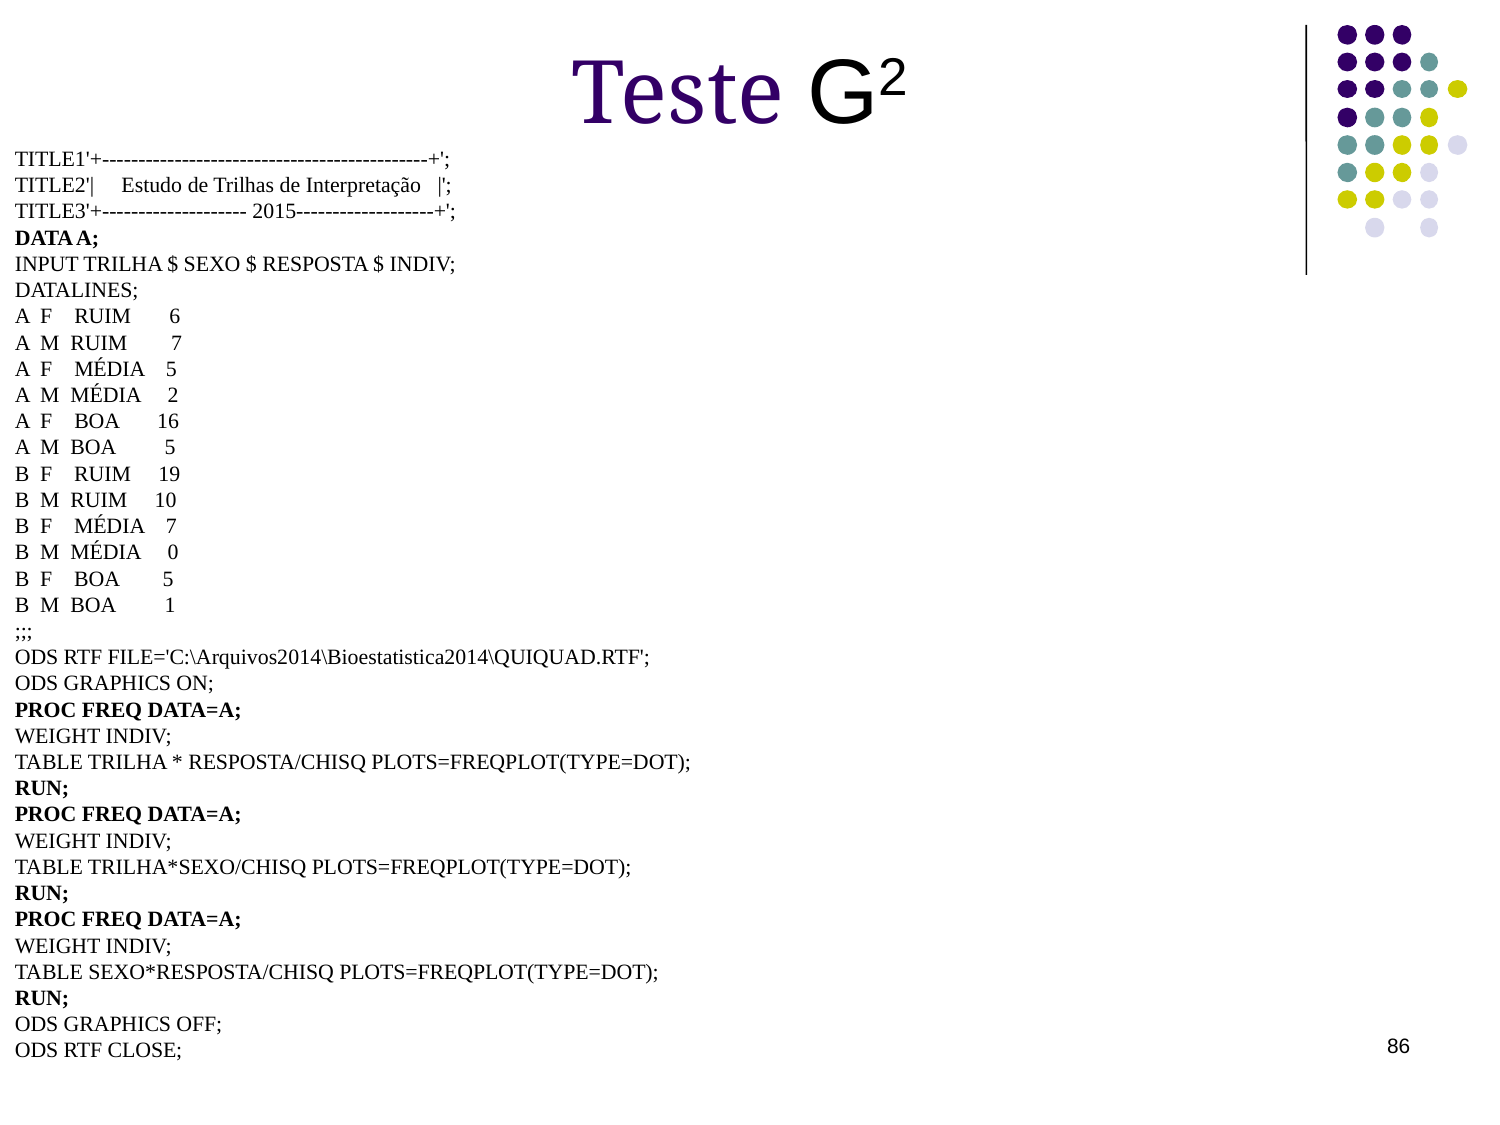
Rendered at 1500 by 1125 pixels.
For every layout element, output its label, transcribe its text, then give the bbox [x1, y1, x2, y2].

slide_number 86 [1074, 1024, 1426, 1101]
text_box TITLE1'+---------------------------------------------+'; TITLE2'| Estudo de Trilhas de Interpretação |'; TITLE3'+-------------------- 2015-------------------+'; DATA A; INPUT TRILHA $ SEXO $ RESPOSTA $ INDIV; DATALINES; A F RUIM 6 A M RUIM 7 A F MÉDIA 5 A M MÉDIA 2 A F BOA 16 A M BOA 5 B F RUIM 19 B M RUIM 10 B F MÉDIA 7 B M MÉDIA 0 B F BOA 5 B M BOA 1 ;;; ODS RTF FILE='C:\Arquivos2014\Bioestatistica2014\QUIQUAD.RTF'; ODS GRAPHICS ON; PROC FREQ DATA=A; WEIGHT INDIV; TABLE TRILHA * RESPOSTA/CHISQ PLOTS=FREQPLOT(TYPE=DOT); RUN; PROC FREQ DATA=A; WEIGHT INDIV; TABLE TRILHA*SEXO/CHISQ PLOTS=FREQPLOT(TYPE=DOT); RUN; PROC FREQ DATA=A; WEIGHT INDIV; TABLE SEXO*RESPOSTA/CHISQ PLOTS=FREQPLOT(TYPE=DOT); RUN; ODS GRAPHICS OFF; ODS RTF CLOSE; [0, 137, 1500, 1070]
text_box Teste G2 [152, 15, 1328, 137]
